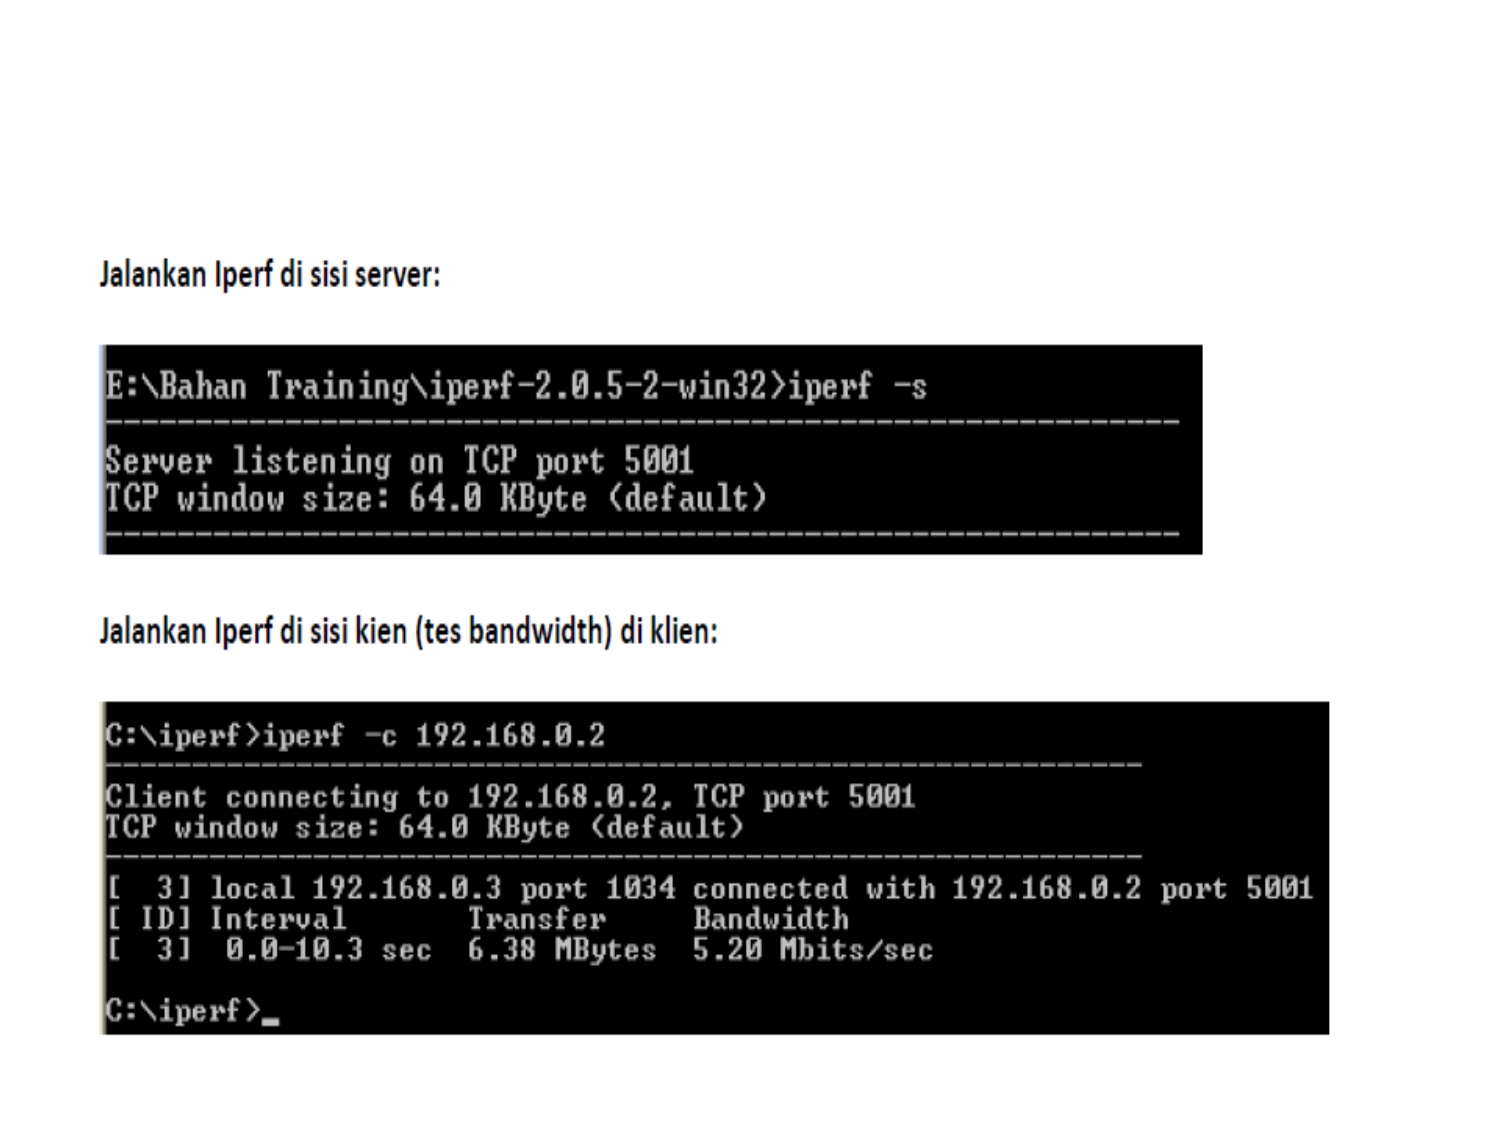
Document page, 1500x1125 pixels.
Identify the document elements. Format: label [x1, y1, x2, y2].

picture [81, 245, 1353, 1073]
